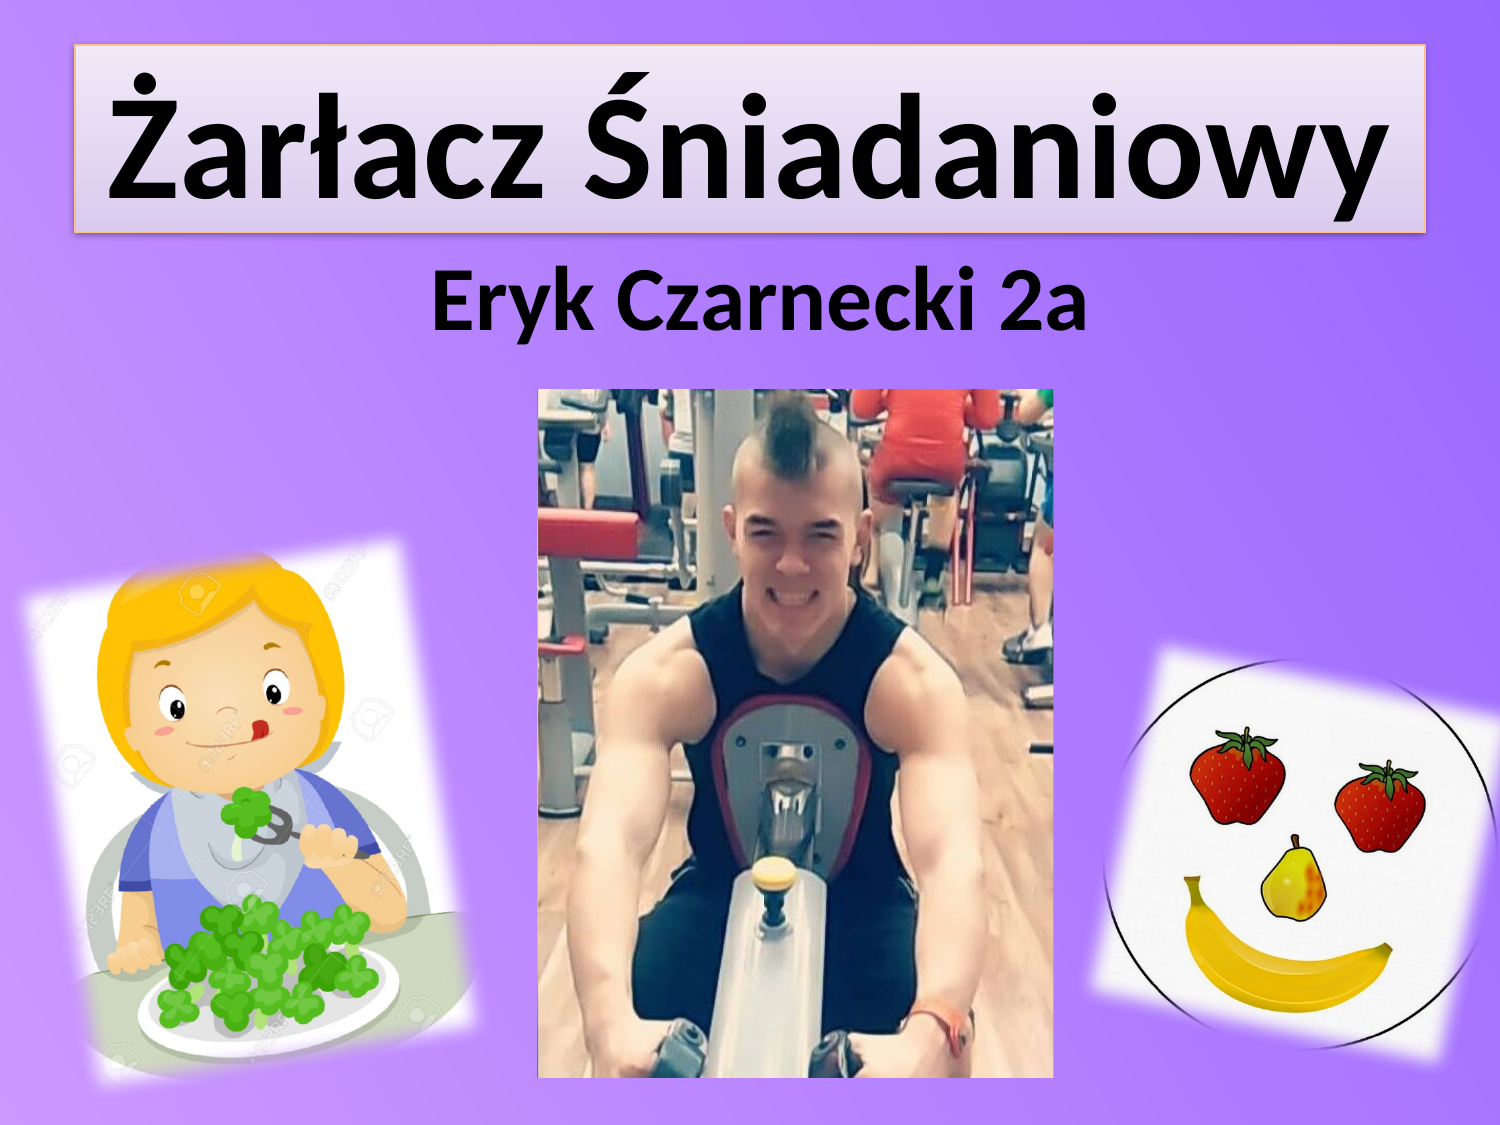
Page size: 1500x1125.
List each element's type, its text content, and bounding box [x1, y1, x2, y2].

picture [37, 544, 463, 1079]
title Żarłacz Śniadaniowy [74, 44, 1426, 233]
picture [537, 388, 1054, 1078]
picture [1101, 657, 1499, 1051]
text_box Eryk Czarnecki 2a [416, 231, 1107, 357]
